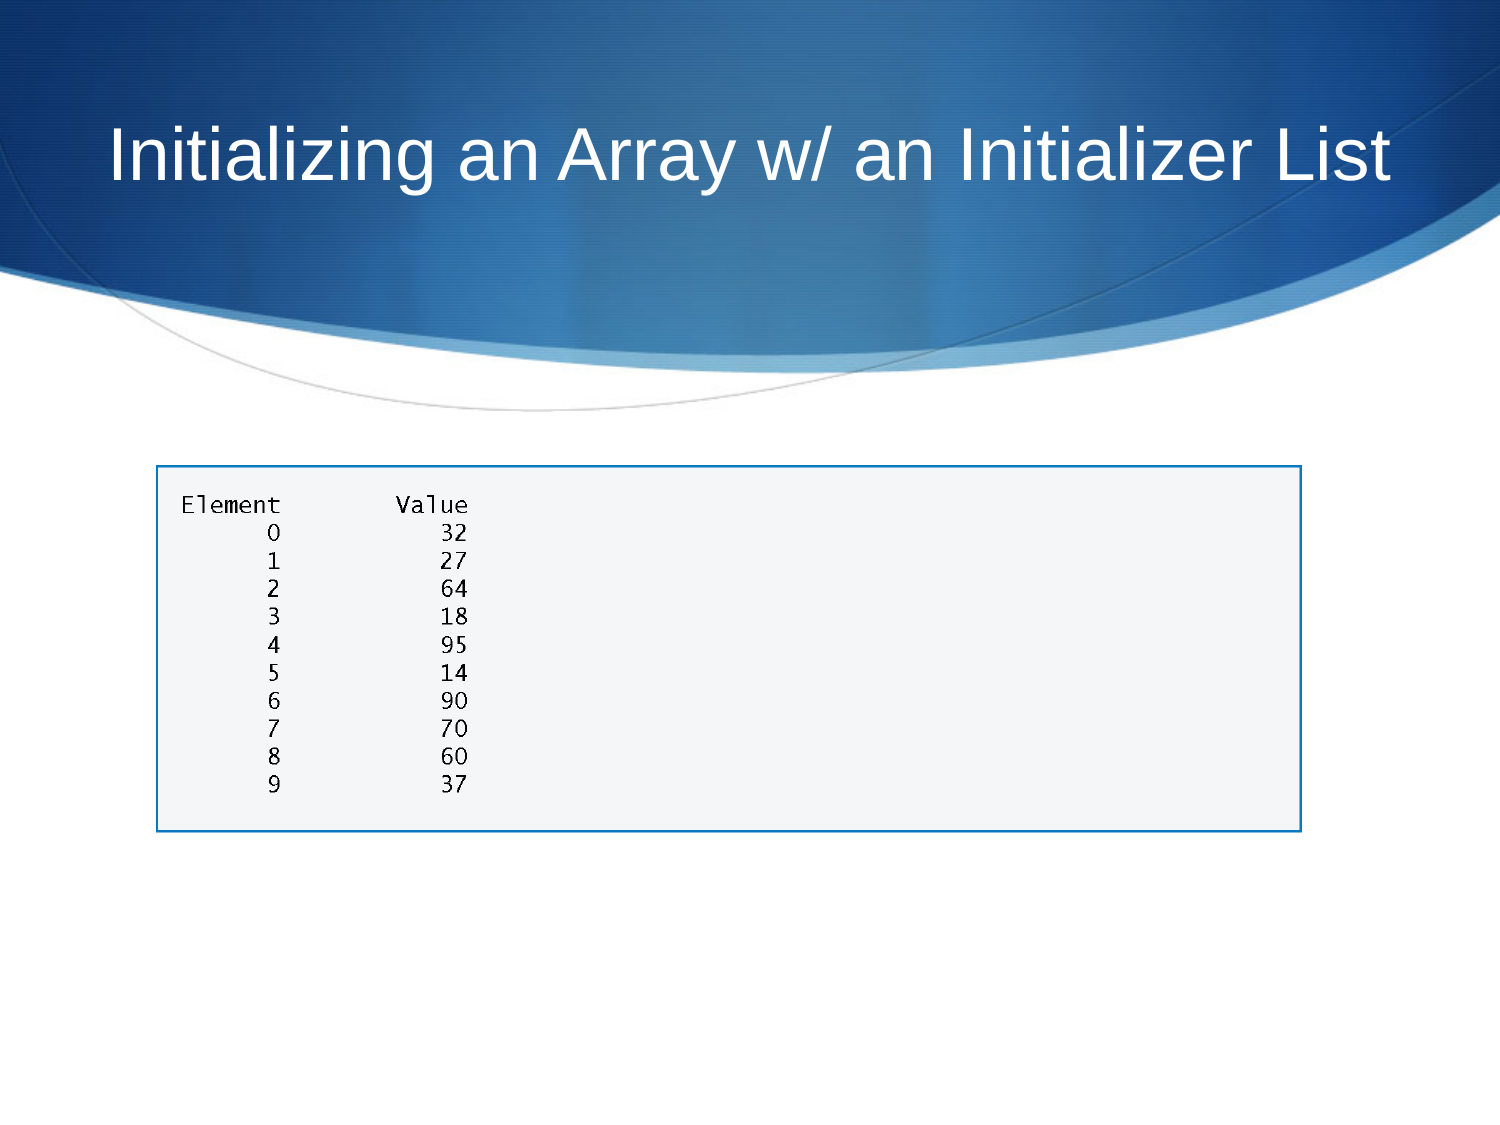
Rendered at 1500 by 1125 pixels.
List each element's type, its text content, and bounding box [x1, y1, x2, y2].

picture [0, 0, 1500, 1125]
title Initializing an Array w/ an Initializer List [75, 56, 1425, 244]
